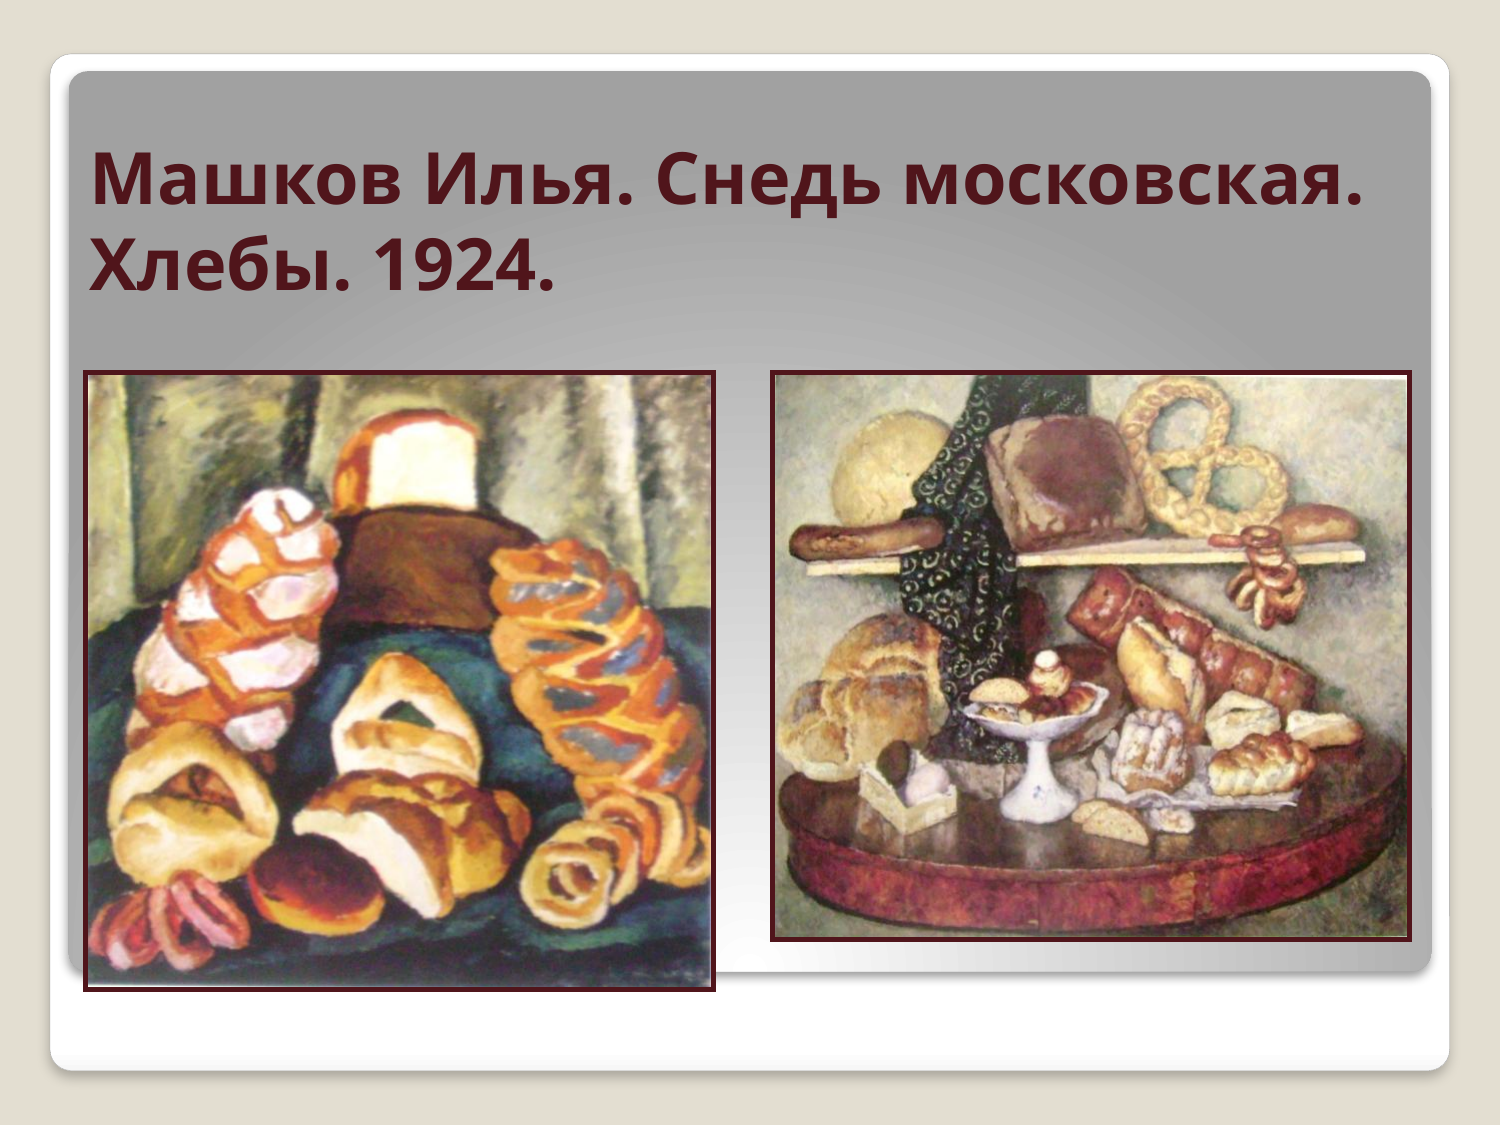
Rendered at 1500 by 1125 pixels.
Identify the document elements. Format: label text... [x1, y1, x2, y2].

title Машков Илья. Снедь московская. Хлебы. 1924. [75, 125, 1425, 313]
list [774, 374, 1408, 938]
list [87, 374, 712, 988]
